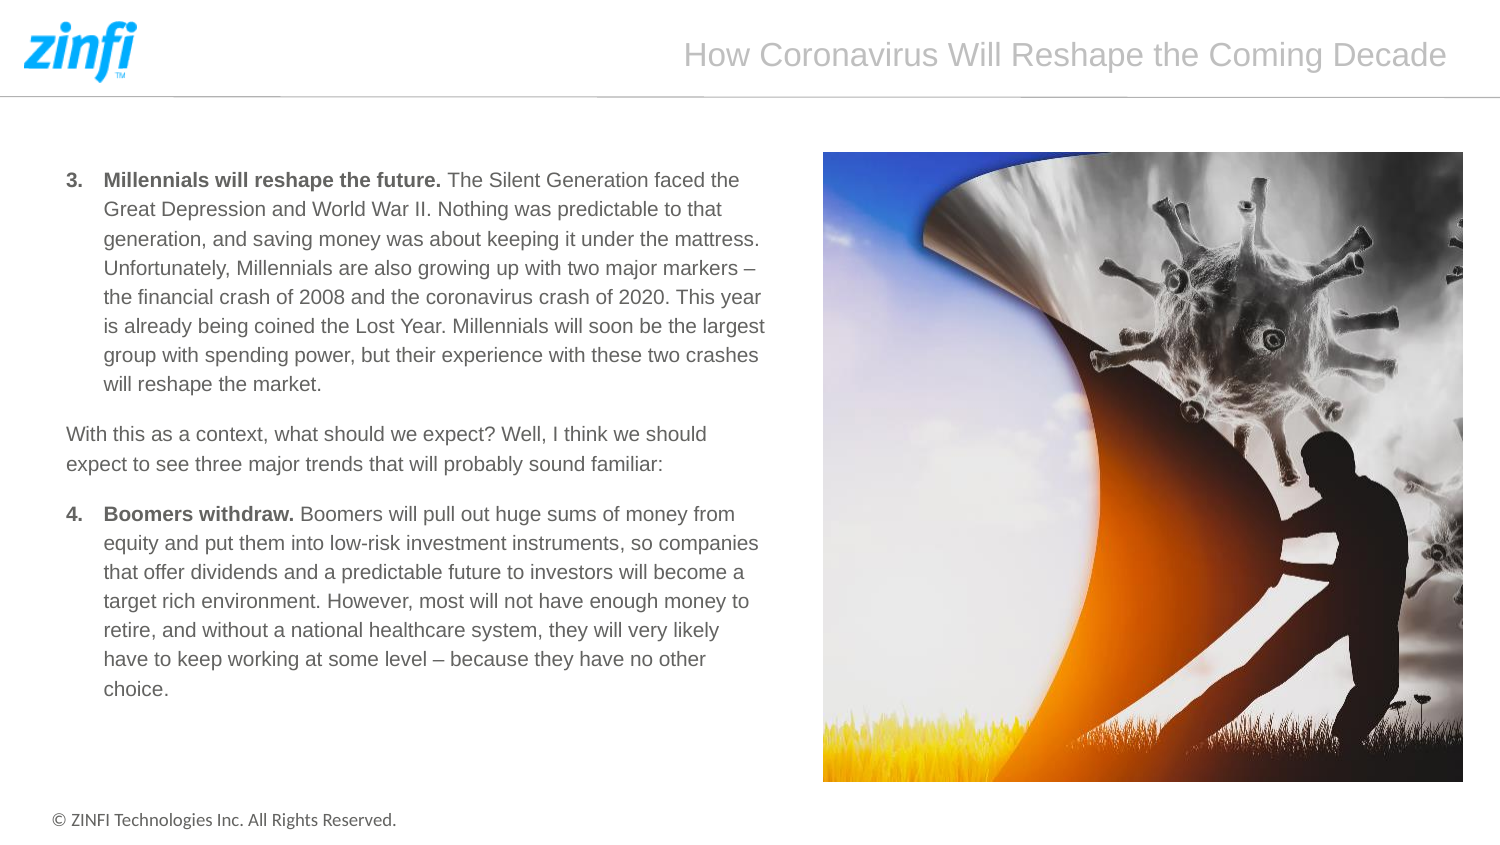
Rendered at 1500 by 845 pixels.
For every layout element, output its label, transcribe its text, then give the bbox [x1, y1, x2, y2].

list How Coronavirus Will Reshape the Coming Decade [189, 6, 1463, 78]
picture [823, 152, 1463, 782]
picture [24, 21, 137, 83]
picture [122, 21, 137, 25]
list Millennials will reshape the future. The Silent Generation faced the Great Depression and World War II. Nothing was predictable to that generation, and saving money was about keeping it under the mattress. Unfortunately, Millennials are also growing up with two major markers – the financial crash of 2008 and the coronavirus crash of 2020. This year is already being coined the Lost Year. Millennials will soon be the largest group with spending power, but their experience with these two crashes will reshape the market. With this as a context, what should we expect? Well, I think we should expect to see three major trends that will probably sound familiar: Boomers withdraw. Boomers will pull out huge sums of money from equity and put them into low-risk investment instruments, so companies that offer dividends and a predictable future to investors will become a target rich environment. However, most will not have enough money to retire, and without a national healthcare system, they will very likely have to keep working at some level – because they have no other choice. [51, 155, 781, 785]
